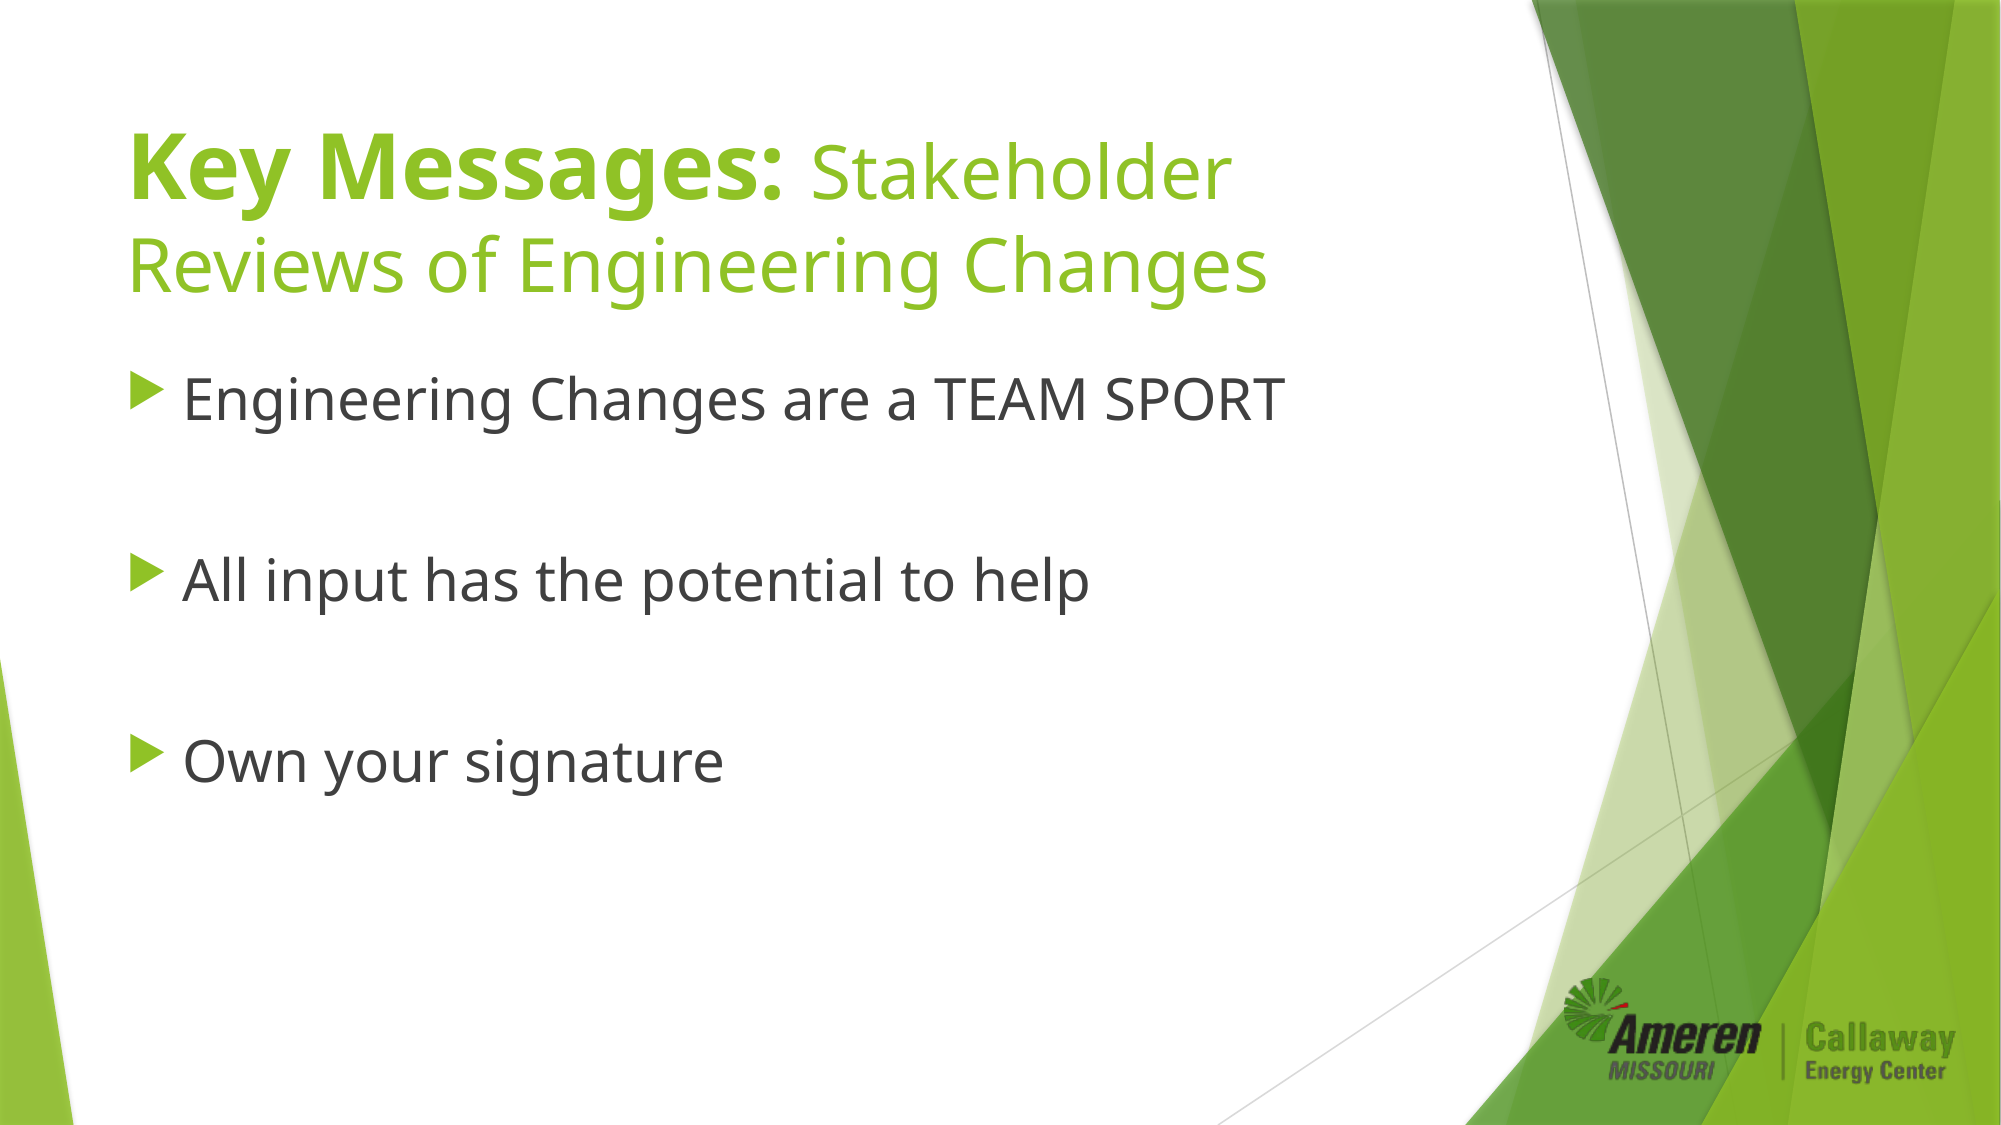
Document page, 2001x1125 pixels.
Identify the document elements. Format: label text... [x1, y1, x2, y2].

list Engineering Changes are a TEAM SPORT All input has the potential to help Own your signature [111, 354, 1522, 1025]
title Key Messages: Stakeholder Reviews of Engineering Changes [111, 99, 1522, 317]
picture [1563, 977, 1956, 1086]
